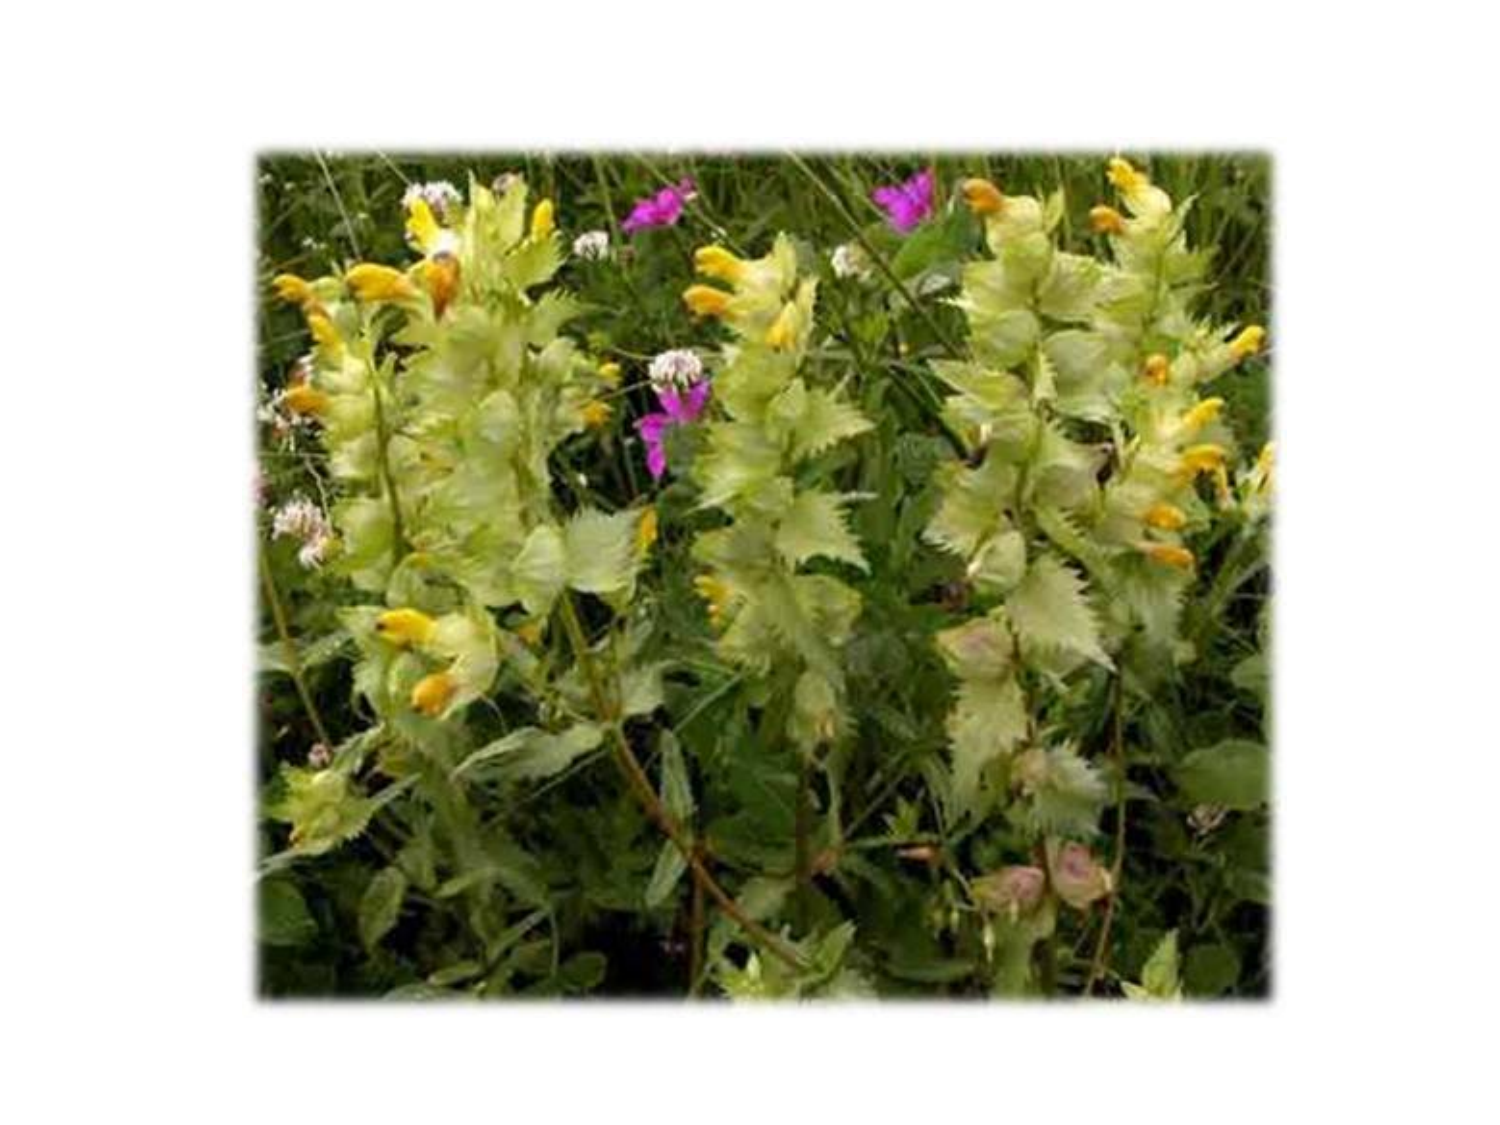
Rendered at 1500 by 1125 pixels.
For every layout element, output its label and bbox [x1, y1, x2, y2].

picture [241, 136, 1287, 1018]
